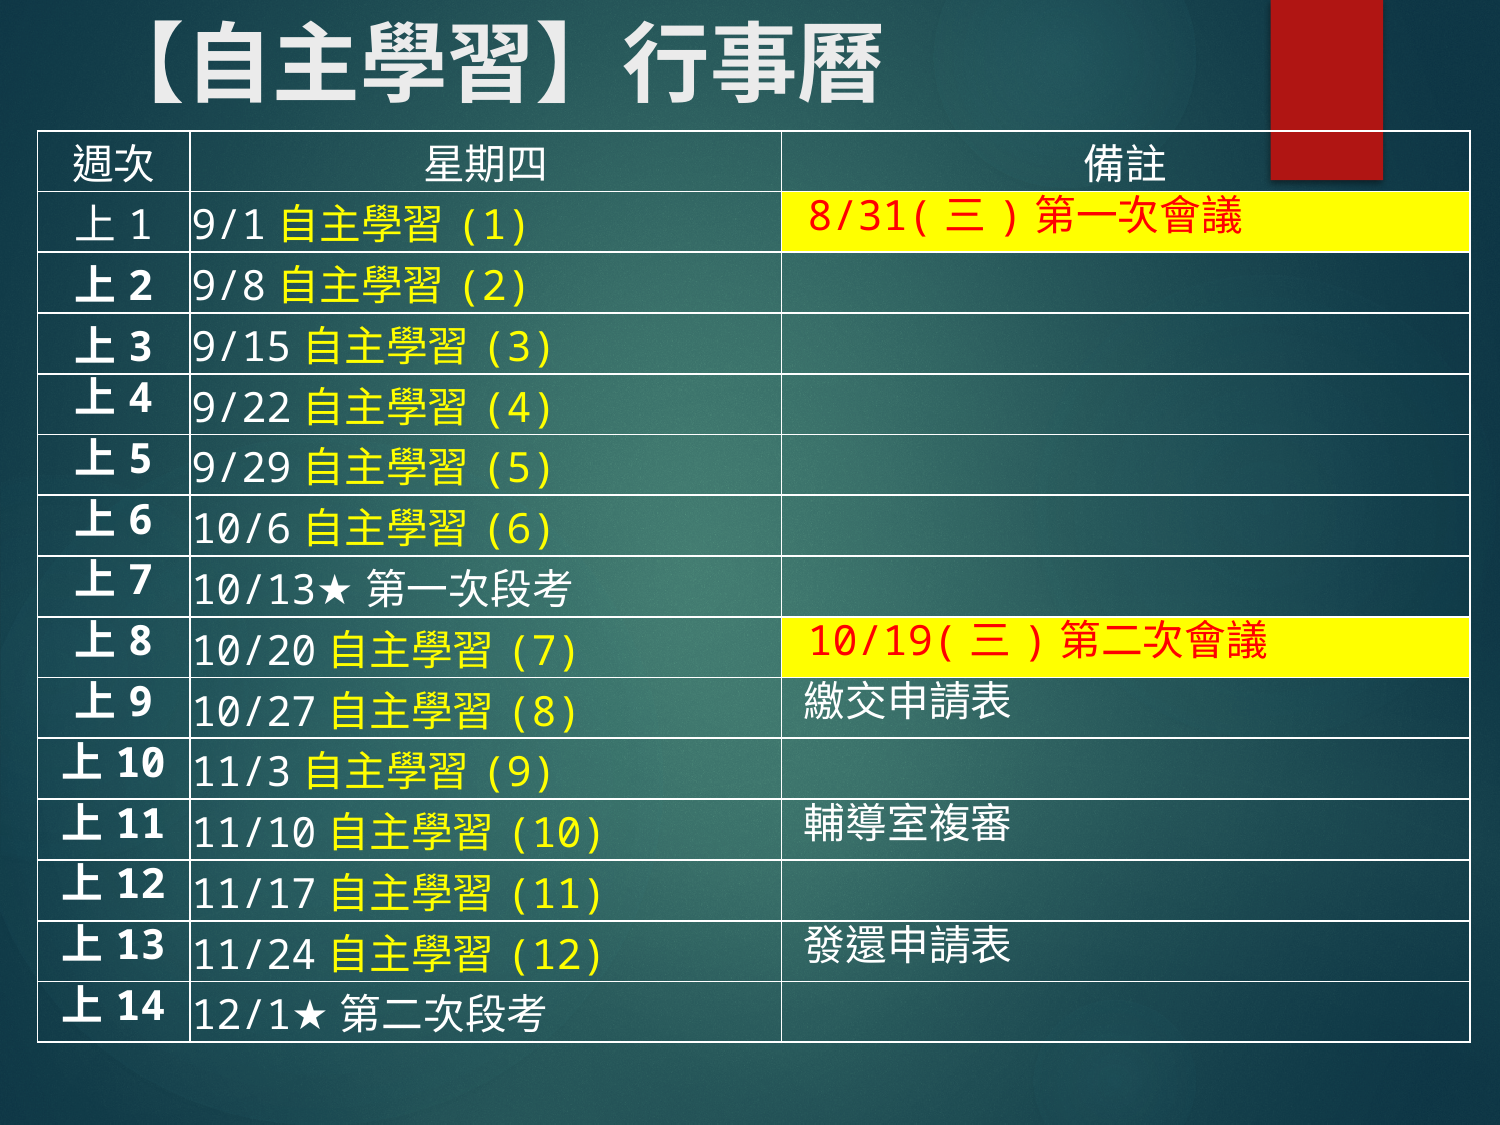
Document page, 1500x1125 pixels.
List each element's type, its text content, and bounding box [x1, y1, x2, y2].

table_cell 上3 [38, 314, 189, 373]
table_cell 上9 [38, 678, 189, 737]
table_cell 10/27自主學習(8) [191, 678, 781, 737]
table_cell [782, 861, 1469, 920]
table_cell 繳交申請表 [782, 678, 1469, 737]
table_cell 9/1自主學習(1) [191, 192, 781, 251]
table_cell [782, 557, 1469, 616]
table_cell [782, 739, 1469, 798]
table_cell 上13 [38, 922, 189, 981]
table_cell 上8 [38, 618, 189, 677]
table_cell [782, 982, 1469, 1041]
table_cell 8/31(三)第一次會議 [782, 192, 1469, 251]
table_cell 11/3自主學習(9) [191, 739, 781, 798]
table_cell 9/29自主學習(5) [191, 435, 781, 494]
table_cell 上14 [38, 982, 189, 1041]
table_header 備註 [782, 132, 1469, 191]
table_cell 9/22自主學習(4) [191, 375, 781, 434]
table_cell 11/10自主學習(10) [191, 800, 781, 859]
table_cell [782, 253, 1469, 312]
table_cell 11/24自主學習(12) [191, 922, 781, 981]
table_cell 發還申請表 [782, 922, 1469, 981]
table_cell 上4 [38, 375, 189, 434]
table_cell 10/13★第一次段考 [191, 557, 781, 616]
table_cell [782, 496, 1469, 555]
table_header 週次 [38, 132, 189, 191]
table_cell 上1 [38, 192, 189, 251]
table_cell [782, 375, 1469, 434]
table_cell 10/19(三)第二次會議 [782, 618, 1469, 677]
table_cell [782, 314, 1469, 373]
table_cell 上7 [38, 557, 189, 616]
table_cell 上5 [38, 435, 189, 494]
table_cell 上6 [38, 496, 189, 555]
table_cell 9/15自主學習(3) [191, 314, 781, 373]
table_cell [782, 435, 1469, 494]
title 【自主學習】行事曆 [82, 0, 1240, 130]
table_header 星期四 [191, 132, 781, 191]
table_cell 上2 [38, 253, 189, 312]
table_cell 11/17自主學習(11) [191, 861, 781, 920]
table_cell 12/1★第二次段考 [191, 982, 781, 1041]
table_cell 上10 [38, 739, 189, 798]
table_cell 10/6自主學習(6) [191, 496, 781, 555]
table_cell 輔導室複審 [782, 800, 1469, 859]
table_cell 上12 [38, 861, 189, 920]
table_cell 上11 [38, 800, 189, 859]
table_cell 9/8自主學習(2) [191, 253, 781, 312]
table_cell 10/20自主學習(7) [191, 618, 781, 677]
